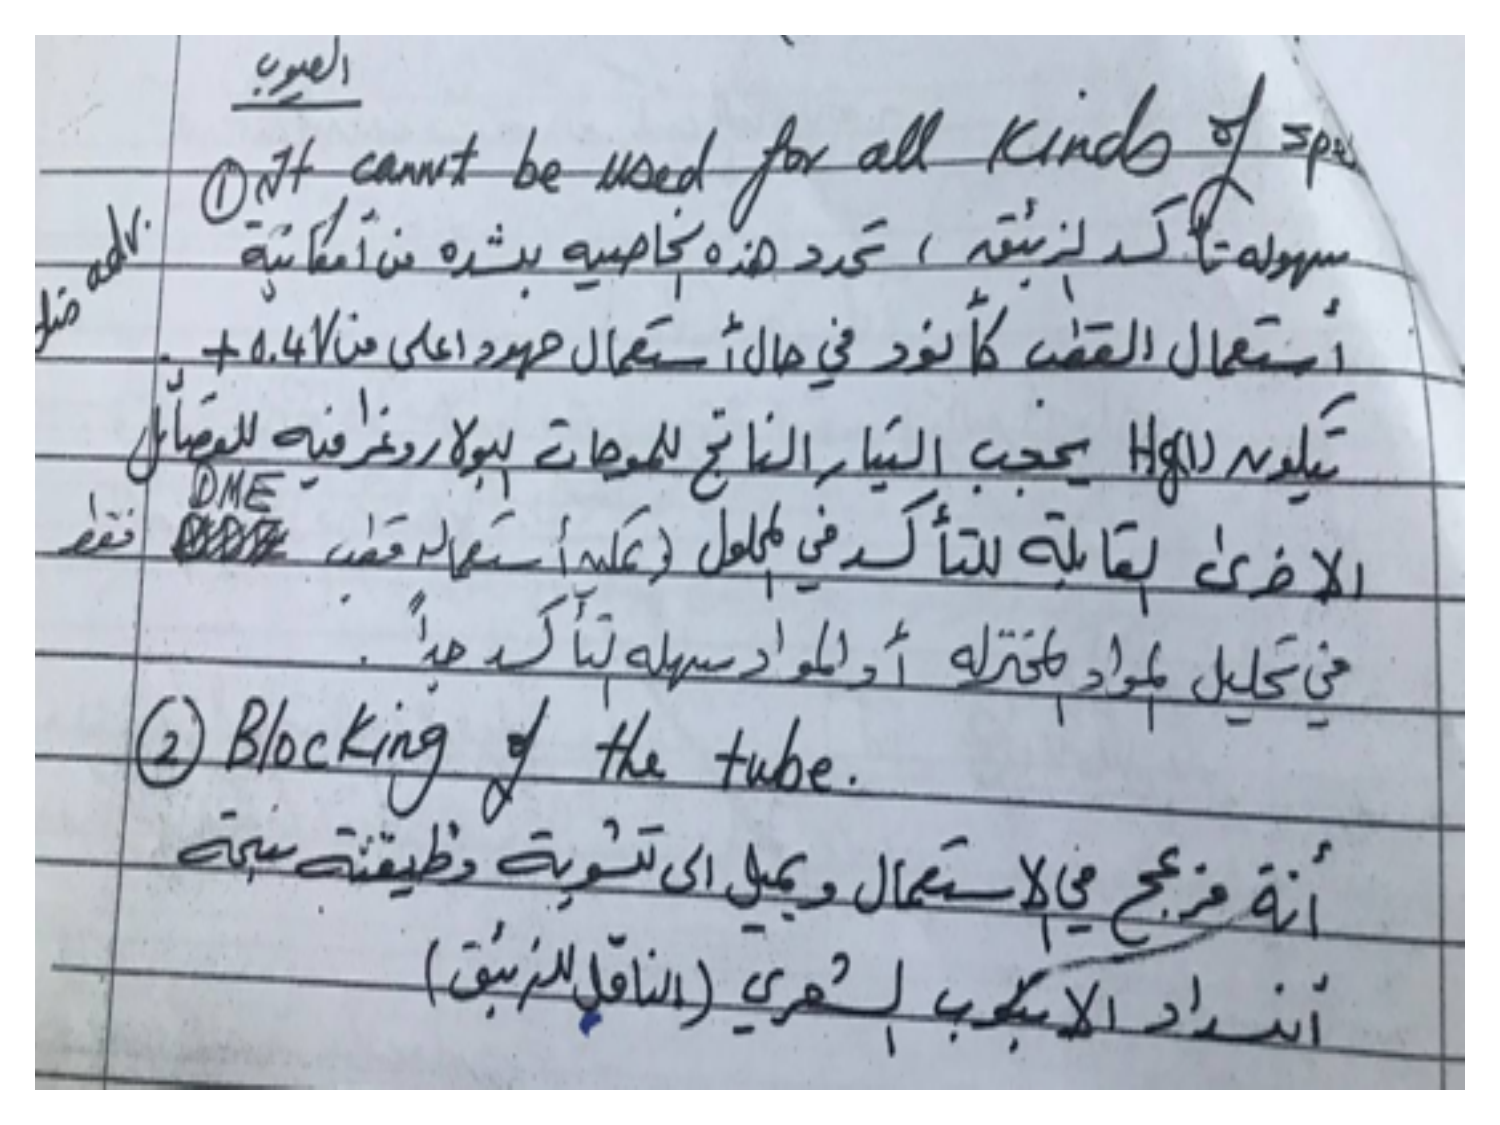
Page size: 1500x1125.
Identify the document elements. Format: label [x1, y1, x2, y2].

picture [34, 34, 1466, 1091]
